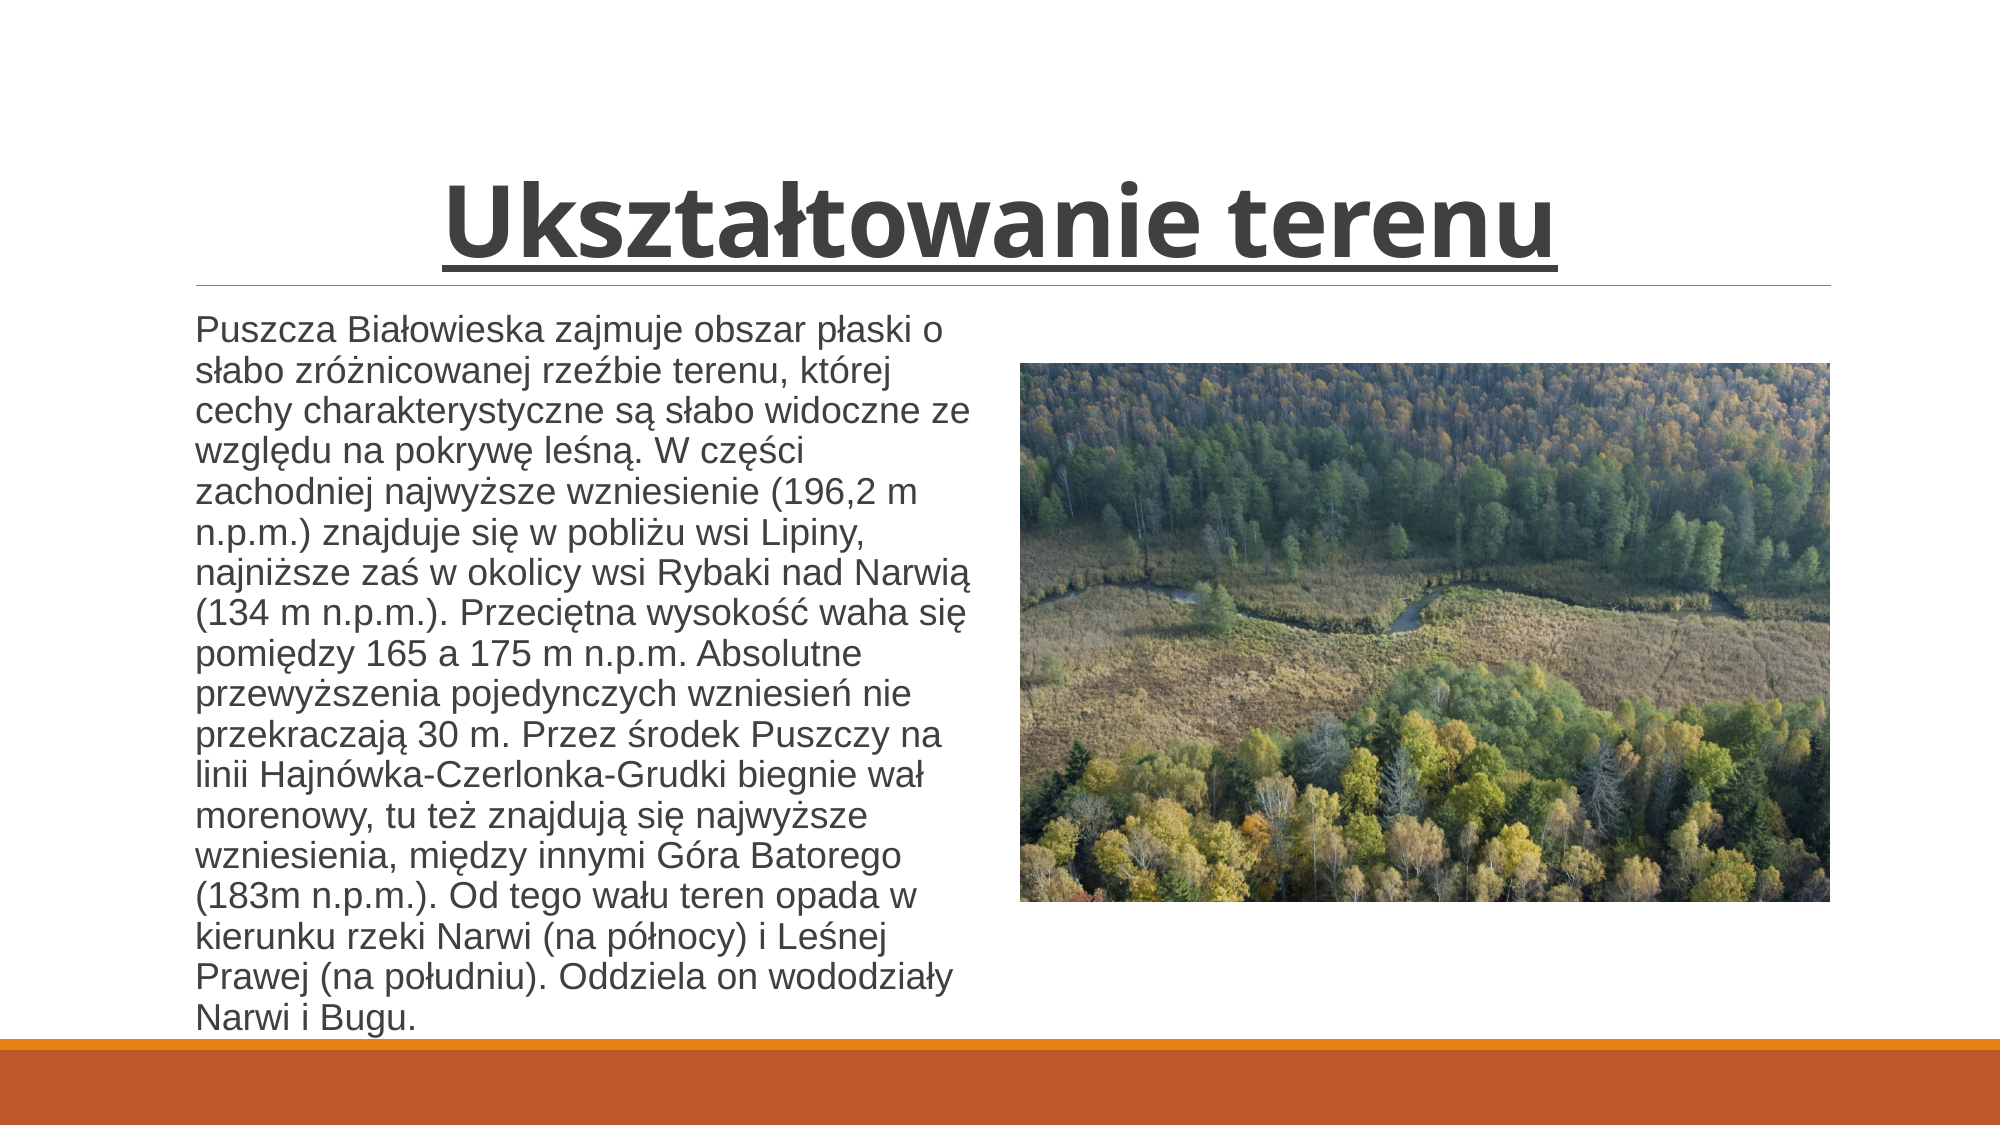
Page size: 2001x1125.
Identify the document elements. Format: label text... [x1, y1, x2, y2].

title Ukształtowanie terenu [0, 47, 2000, 285]
list Puszcza Białowieska zajmuje obszar płaski o słabo zróżnicowanej rzeźbie terenu, której cechy charakterystyczne są słabo widoczne ze względu na pokrywę leśną. W części zachodniej najwyższe wzniesienie (196,2 m n.p.m.) znajduje się w pobliżu wsi Lipiny, najniższe zaś w okolicy wsi Rybaki nad Narwią (134 m n.p.m.). Przeciętna wysokość waha się pomiędzy 165 a 175 m n.p.m. Absolutne przewyższenia pojedynczych wzniesień nie przekraczają 30 m. Przez środek Puszczy na linii Hajnówka-Czerlonka-Grudki biegnie wał morenowy, tu też znajdują się najwyższe wzniesienia, między innymi Góra Batorego (183m n.p.m.). Od tego wału teren opada w kierunku rzeki Narwi (na północy) i Leśnej Prawej (na południu). Oddziela on wododziały Narwi i Bugu. [180, 302, 990, 963]
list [1019, 363, 1831, 903]
